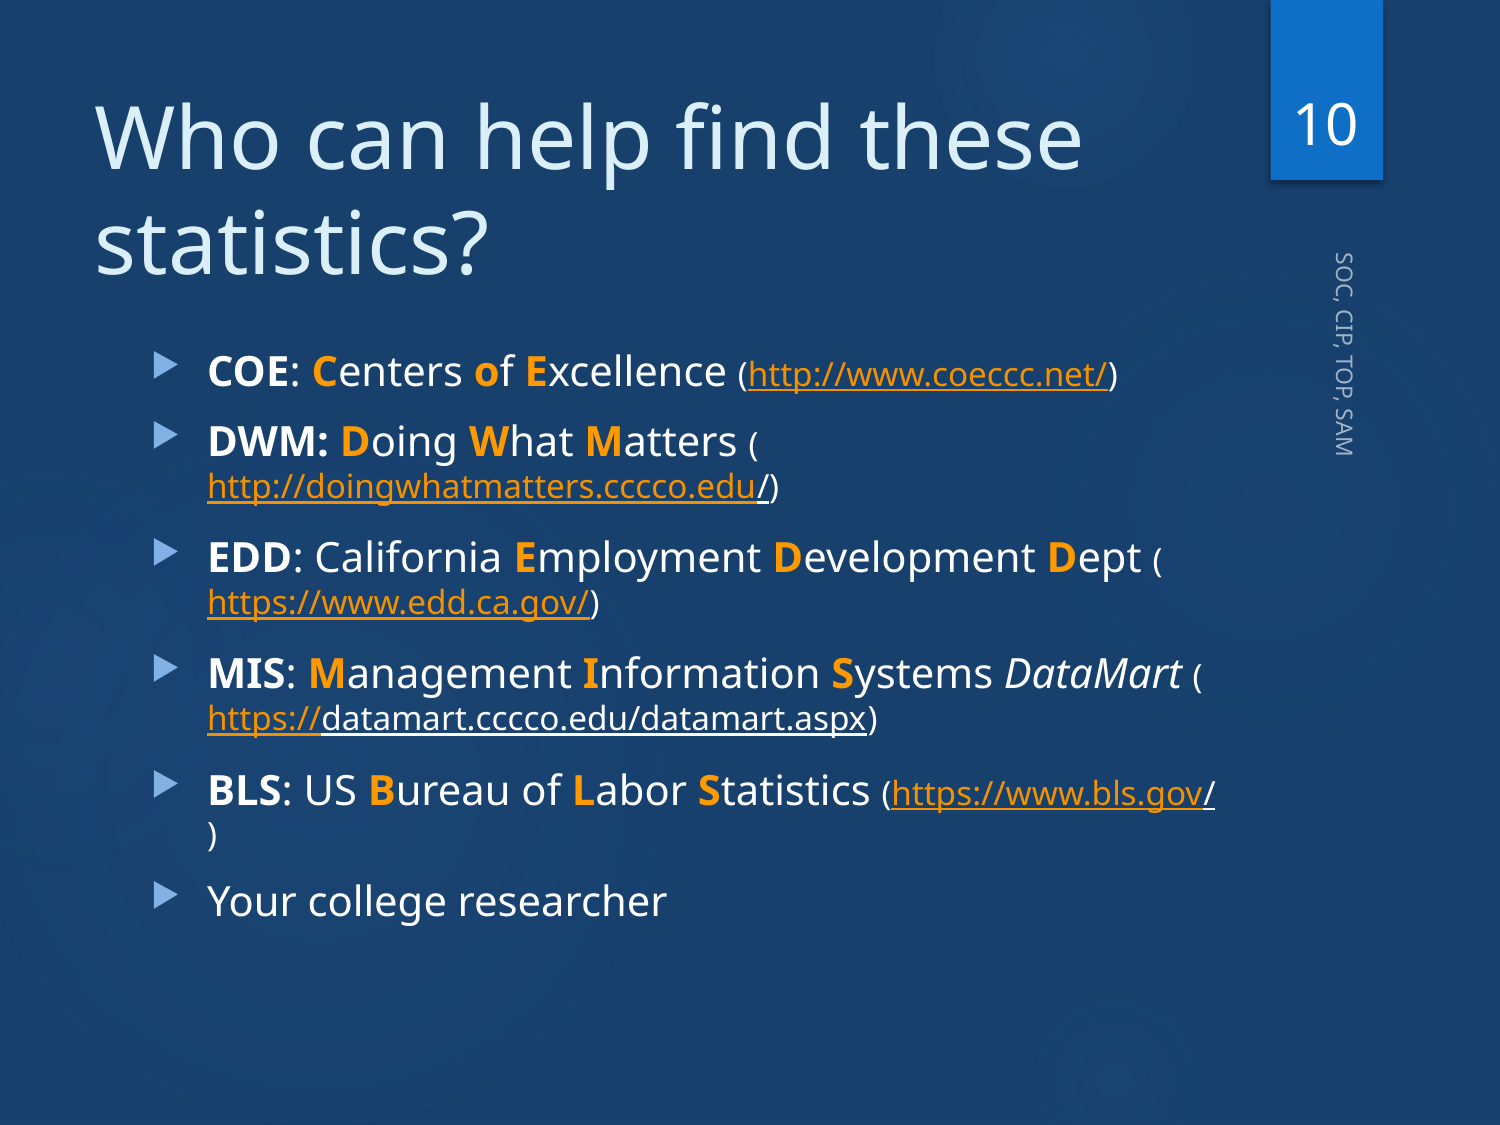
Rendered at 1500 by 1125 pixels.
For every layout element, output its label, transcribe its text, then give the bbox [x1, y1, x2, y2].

slide_number 10 [1273, 48, 1378, 175]
list COE: Centers of Excellence (http://www.coeccc.net/) DWM: Doing What Matters (http://doingwhatmatters.cccco.edu/) EDD: California Employment Development Dept (https://www.edd.ca.gov/) MIS: Management Information Systems DataMart (https://datamart.cccco.edu/datamart.aspx) BLS: US Bureau of Labor Statistics (https://www.bls.gov/) Your college researcher [135, 336, 1237, 1025]
title Who can help find these statistics? [79, 74, 1237, 304]
footer SOC, CIP, TOP, SAM [1320, 237, 1358, 871]
